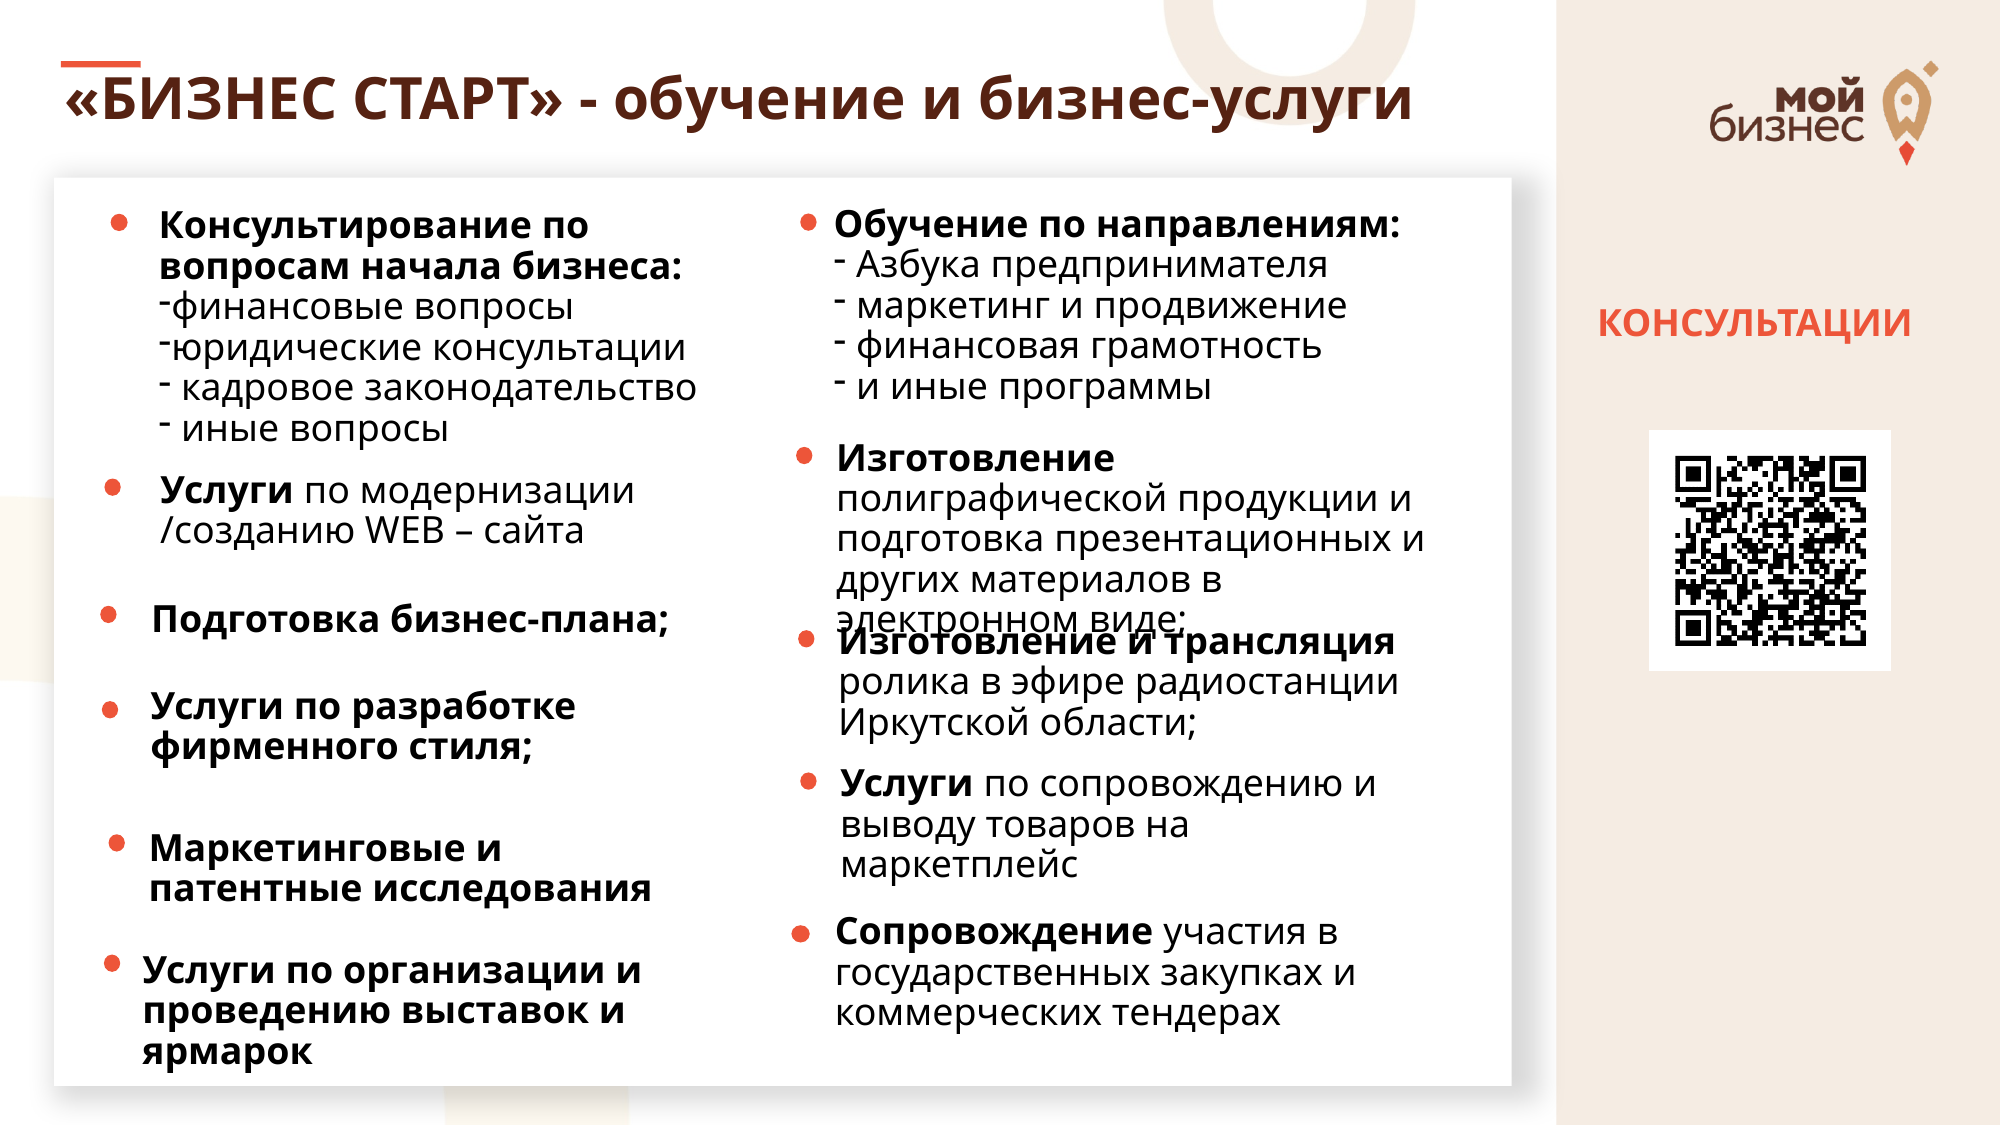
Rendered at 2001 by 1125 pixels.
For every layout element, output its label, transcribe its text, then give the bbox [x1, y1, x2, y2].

text_box [52, 176, 1514, 1088]
picture [1649, 429, 1891, 672]
picture [1709, 60, 1940, 167]
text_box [104, 463, 726, 549]
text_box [795, 431, 1469, 522]
text_box Услуги по разработке фирменного стиля; [135, 679, 748, 780]
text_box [108, 821, 732, 905]
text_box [797, 614, 1471, 705]
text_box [799, 197, 1473, 323]
text_box [1554, 0, 2000, 1125]
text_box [110, 198, 722, 448]
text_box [791, 904, 1468, 1029]
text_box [103, 943, 725, 1027]
picture [0, 0, 1554, 1125]
text_box «БИЗНЕС СТАРТ» - обучение и бизнес-услуги [50, 61, 1473, 138]
text_box КОНСУЛЬТАЦИИ [1582, 297, 2000, 348]
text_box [99, 593, 712, 664]
text_box [99, 698, 121, 721]
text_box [799, 756, 1415, 873]
